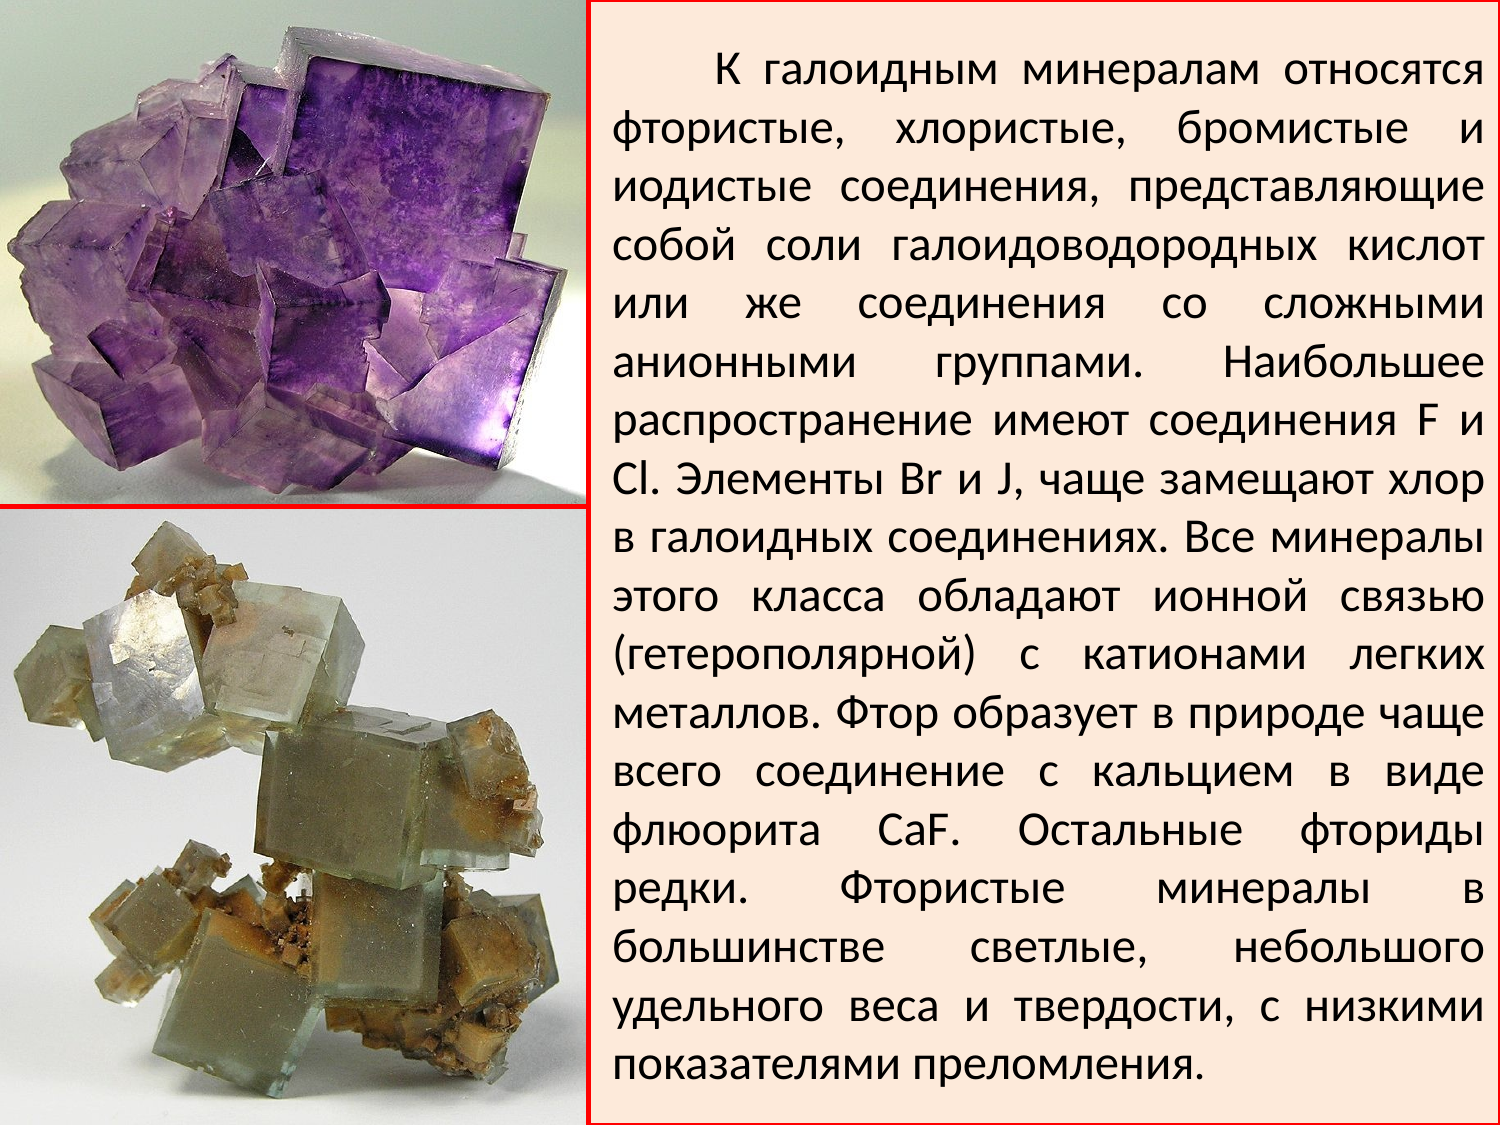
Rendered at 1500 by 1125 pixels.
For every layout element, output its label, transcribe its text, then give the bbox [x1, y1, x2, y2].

list К галоидным минералам относятся фтористые, хлористые, бромистые и иодистые соединения, представляющие собой соли галоидоводородных кислот или же соединения со сложными анионными группами. Наибольшее распространение имеют соединения F и Cl. Элементы Br и J, чаще замещают хлор в галоидных соединениях. Все минералы этого класса обладают ионной связью (гетерополярной) с катионами легких металлов. Фтор образует в природе чаще всего соединение с кальцием в виде флюорита CaF. Остальные фториды редки. Фтористые минералы в большинстве светлые, небольшого удельного веса и твердости, с низкими показателями преломления. [591, 0, 1500, 1125]
picture [0, 0, 587, 1125]
